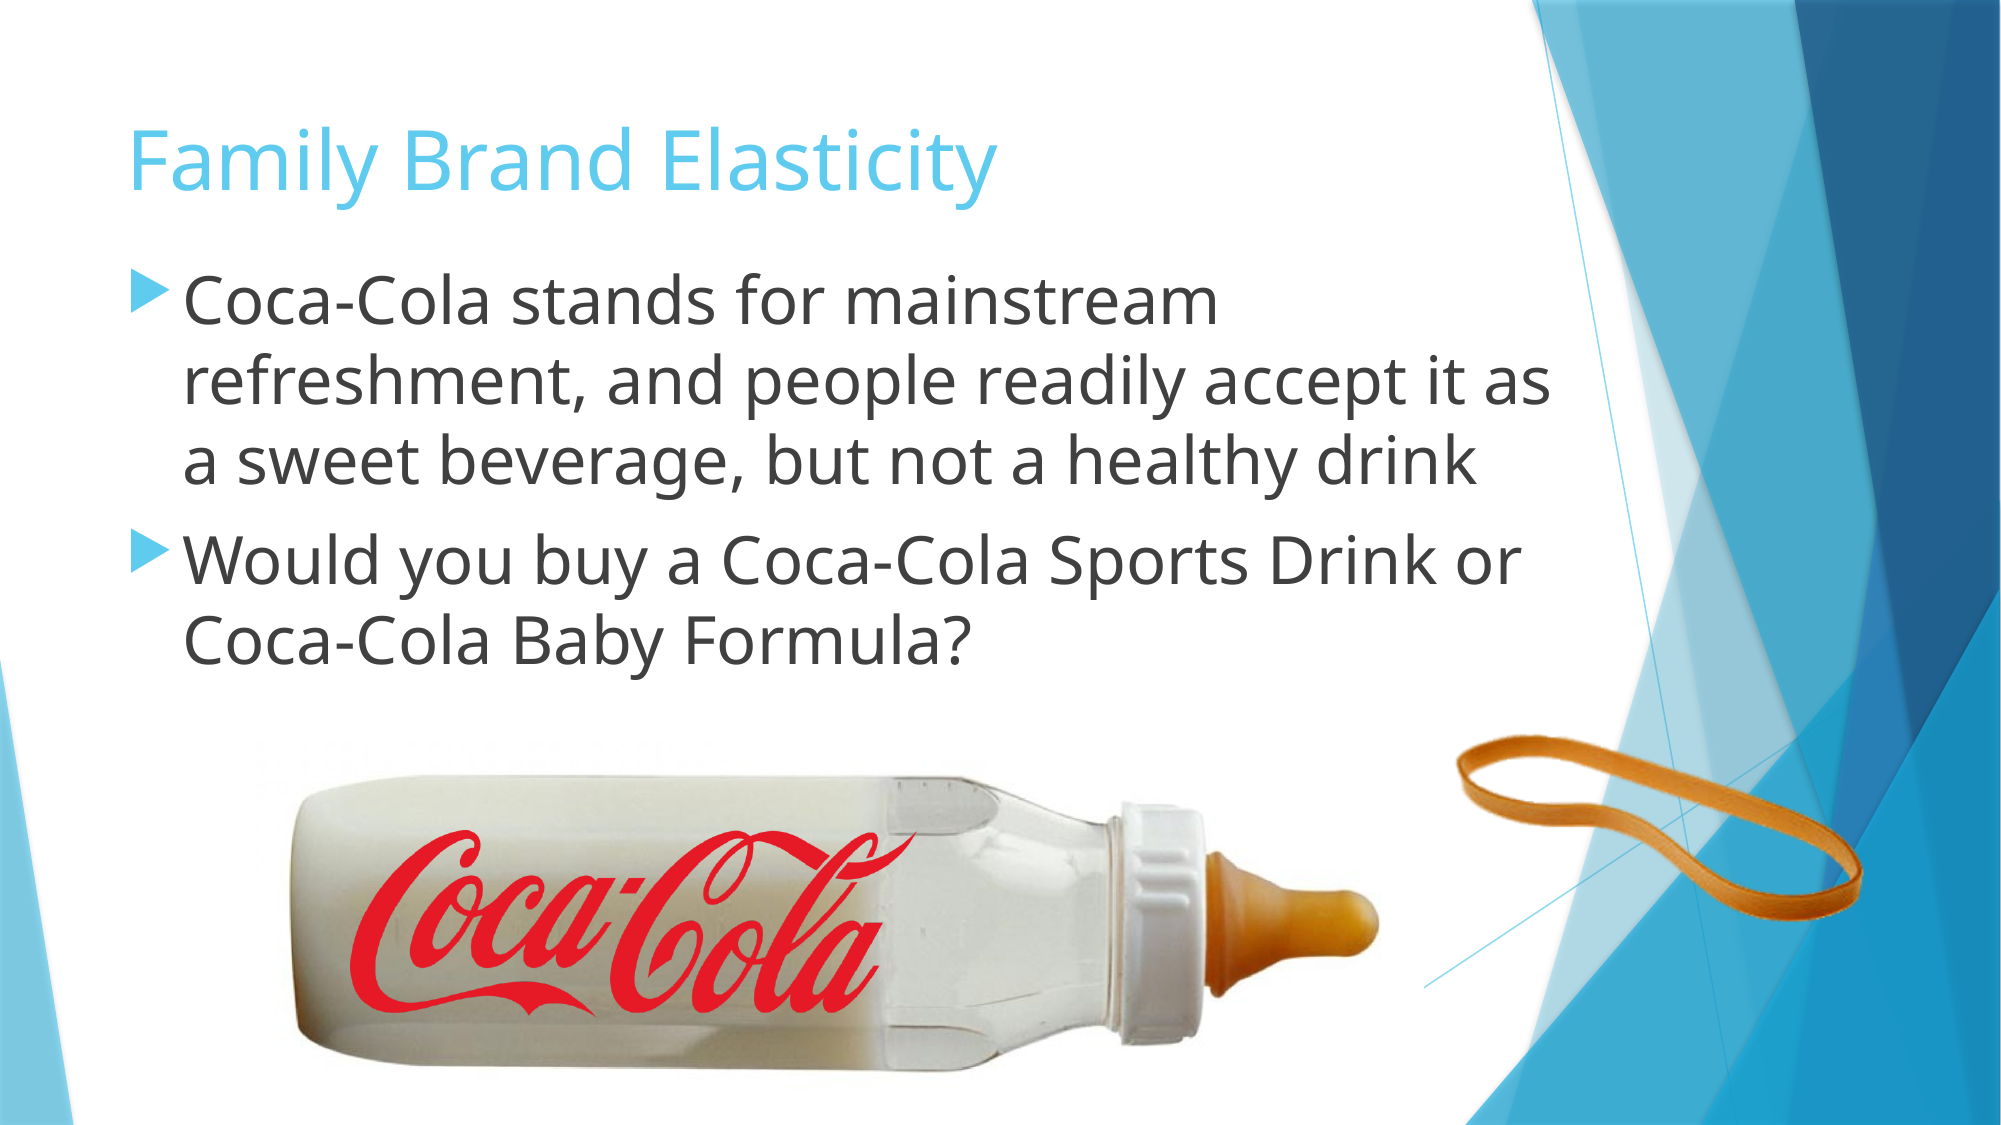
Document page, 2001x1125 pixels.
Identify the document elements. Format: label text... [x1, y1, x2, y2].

title Family Brand Elasticity [111, 99, 1522, 249]
list Coca-Cola stands for mainstream refreshment, and people readily accept it as a sweet beverage, but not a healthy drink Would you buy a Coca-Cola Sports Drink or Coca-Cola Baby Formula? [111, 249, 1600, 991]
picture [1425, 574, 1890, 1038]
picture [252, 334, 1423, 1125]
